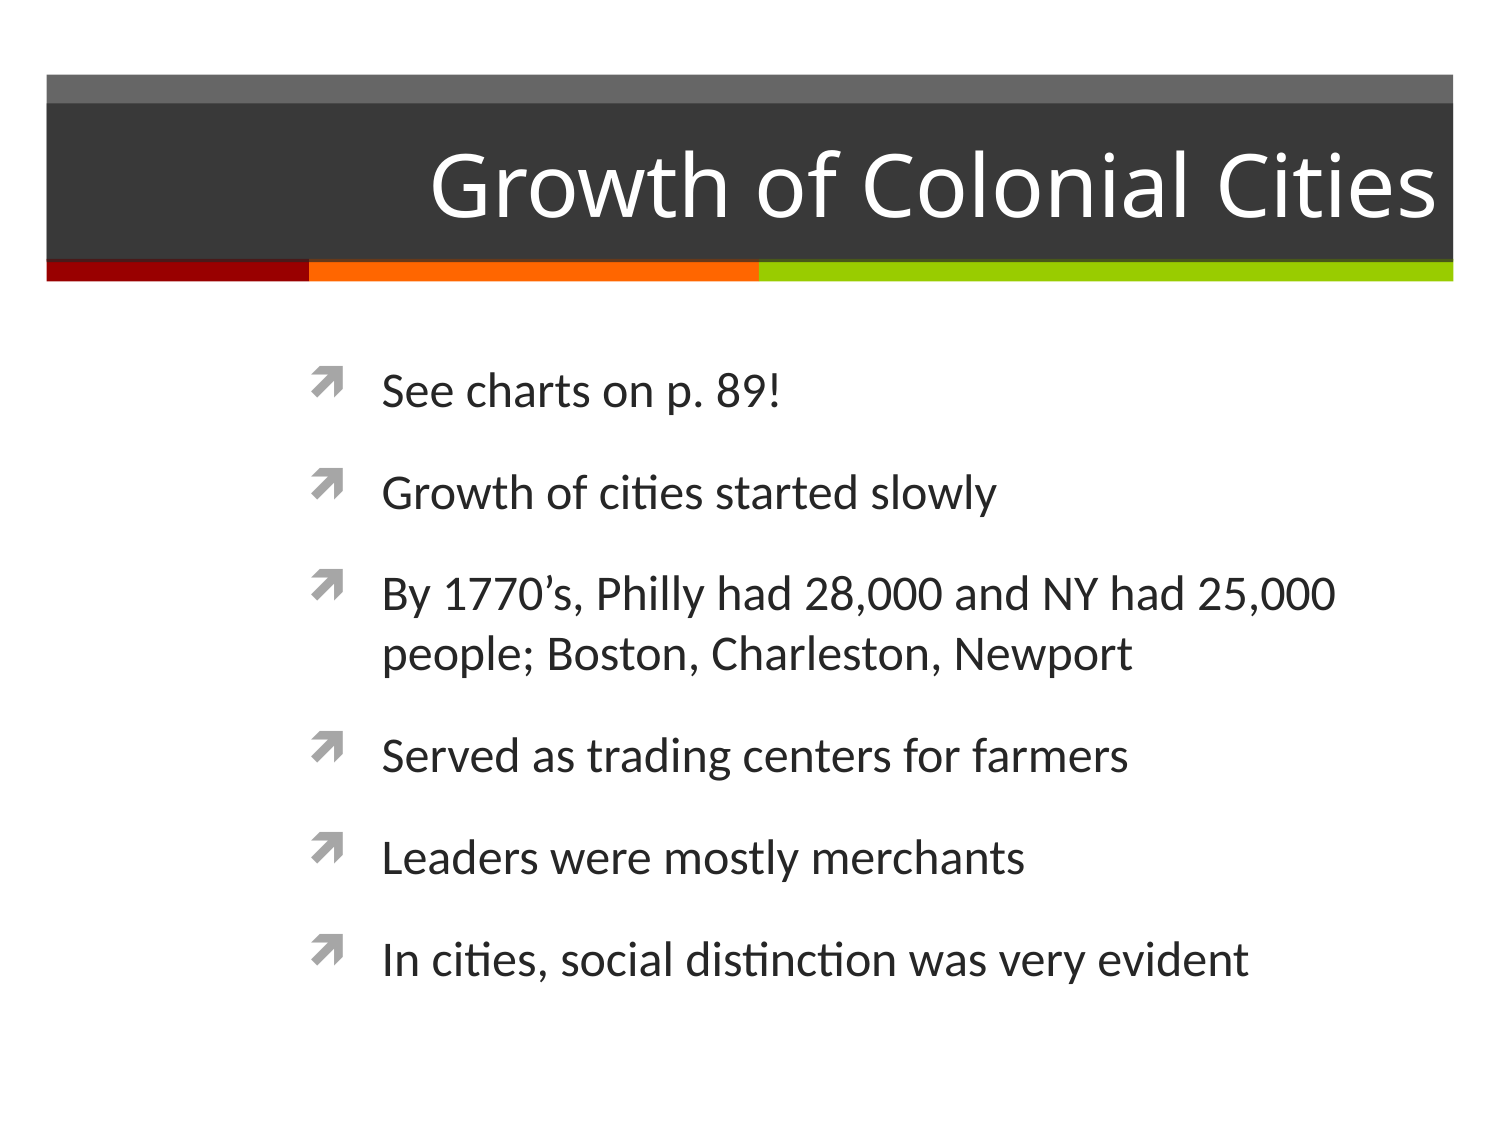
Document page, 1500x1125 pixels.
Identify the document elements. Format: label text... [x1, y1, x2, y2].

list See charts on p. 89! Growth of cities started slowly By 1770’s, Philly had 28,000 and NY had 25,000 people; Boston, Charleston, Newport Served as trading centers for farmers Leaders were mostly merchants In cities, social distinction was very evident [292, 350, 1454, 1005]
title Growth of Colonial Cities [46, 103, 1454, 263]
